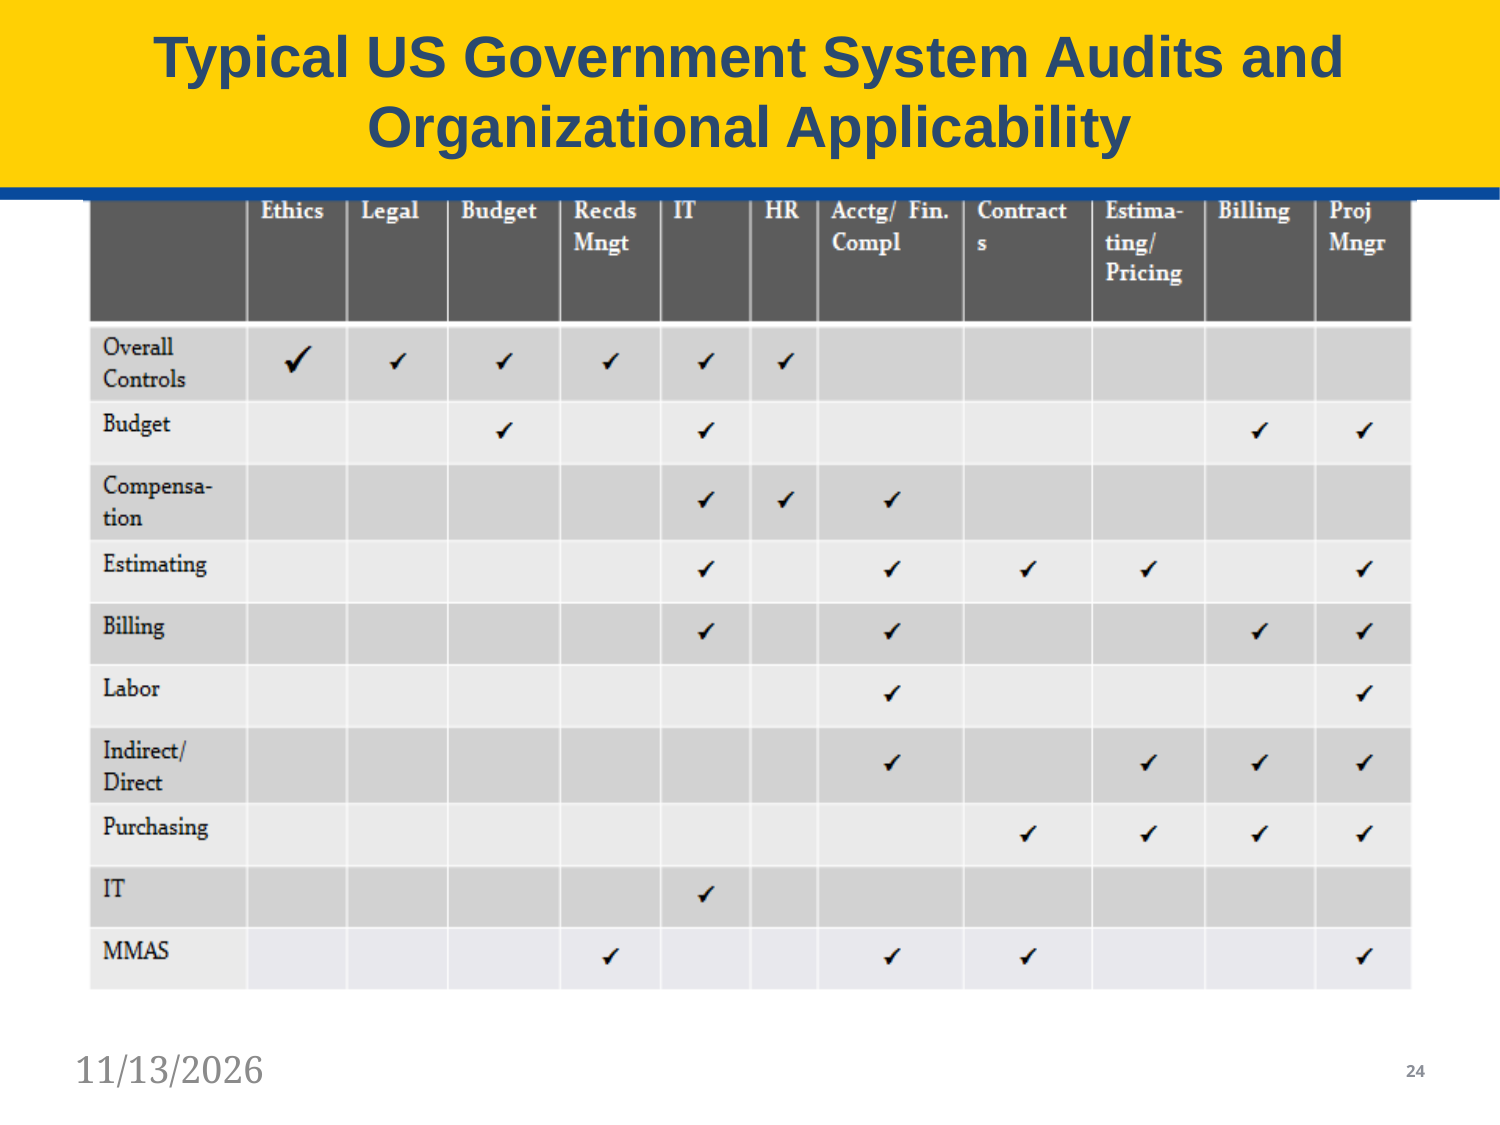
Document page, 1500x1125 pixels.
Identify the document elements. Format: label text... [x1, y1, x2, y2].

picture [83, 199, 1417, 1050]
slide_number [75, 1046, 420, 1103]
title Typical US Government System Audits and Organizational Applicability [0, 0, 1500, 188]
slide_number 24 [1074, 1042, 1425, 1103]
